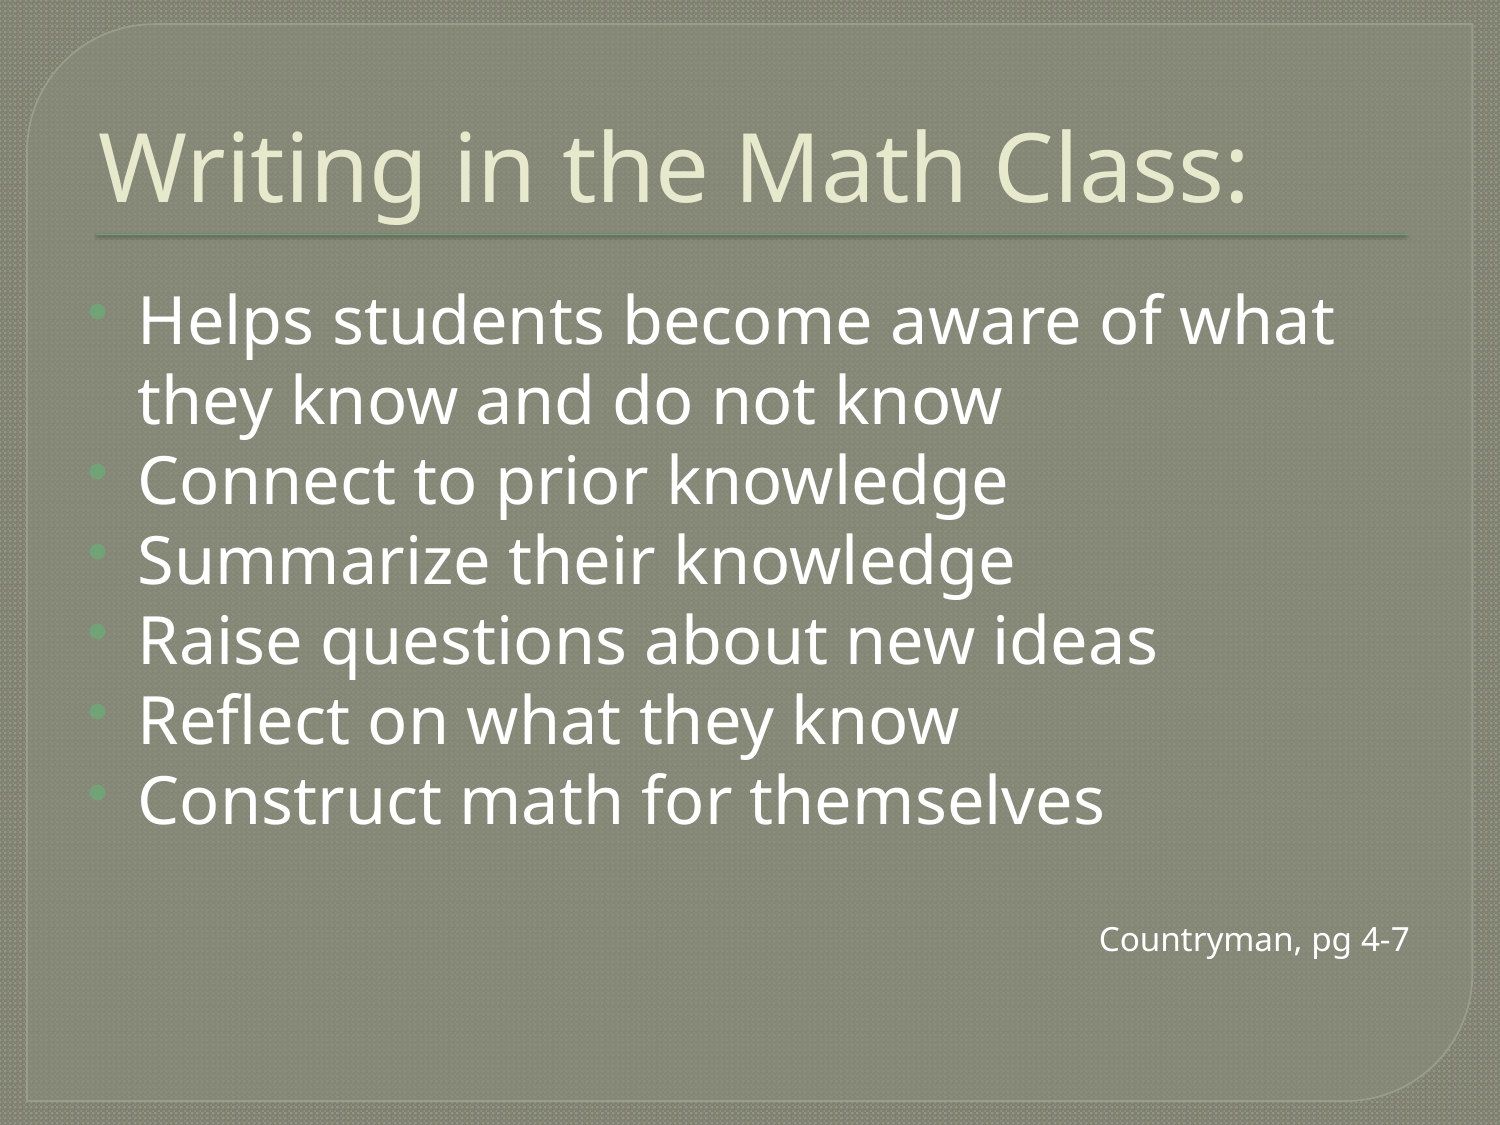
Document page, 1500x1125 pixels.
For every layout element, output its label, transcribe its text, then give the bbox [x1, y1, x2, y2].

title Writing in the Math Class: [75, 41, 1425, 230]
list Helps students become aware of what they know and do not know Connect to prior knowledge Summarize their knowledge Raise questions about new ideas Reflect on what they know Construct math for themselves Countryman, pg 4-7 [75, 270, 1425, 1013]
